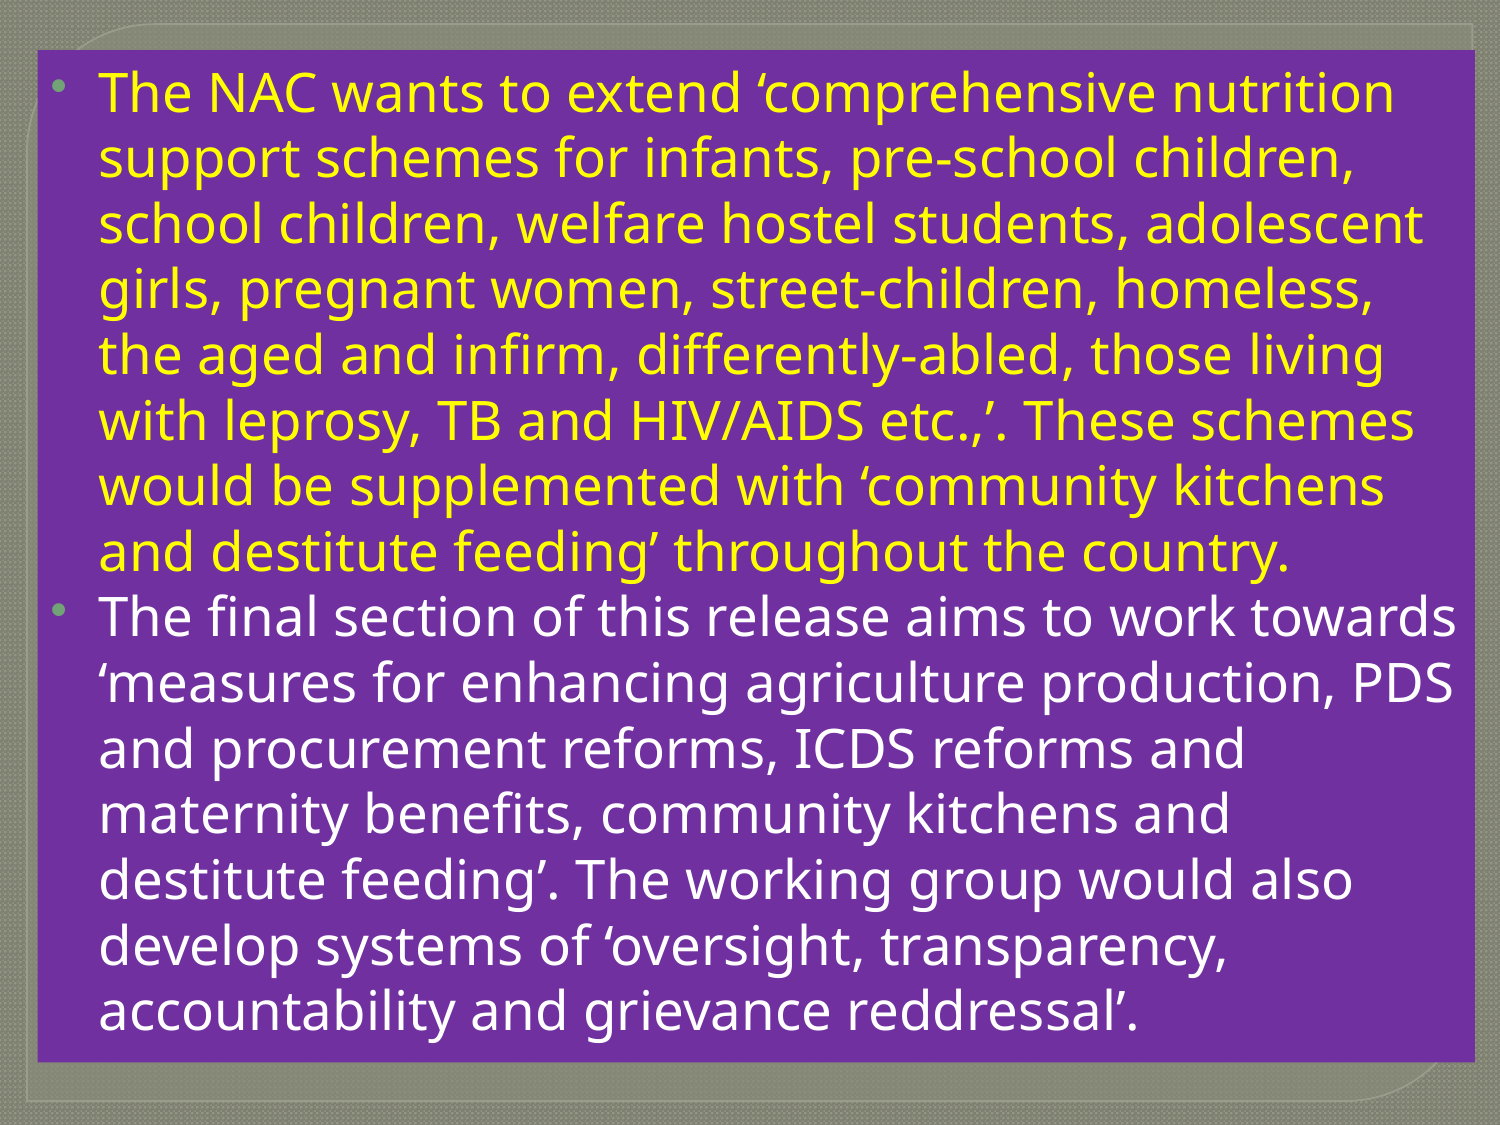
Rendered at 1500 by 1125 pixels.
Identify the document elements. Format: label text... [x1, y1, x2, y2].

list The NAC wants to extend ‘comprehensive nutrition support schemes for infants, pre-school children, school children, welfare hostel students, adolescent girls, pregnant women, street-children, homeless, the aged and infirm, differently-abled, those living with leprosy, TB and HIV/AIDS etc.,’. These schemes would be supplemented with ‘community kitchens and destitute feeding’ throughout the country. The final section of this release aims to work towards ‘measures for enhancing agriculture production, PDS and procurement reforms, ICDS reforms and maternity benefits, community kitchens and destitute feeding’. The working group would also develop systems of ‘oversight, transparency, accountability and grievance reddressal’. [37, 50, 1475, 1063]
